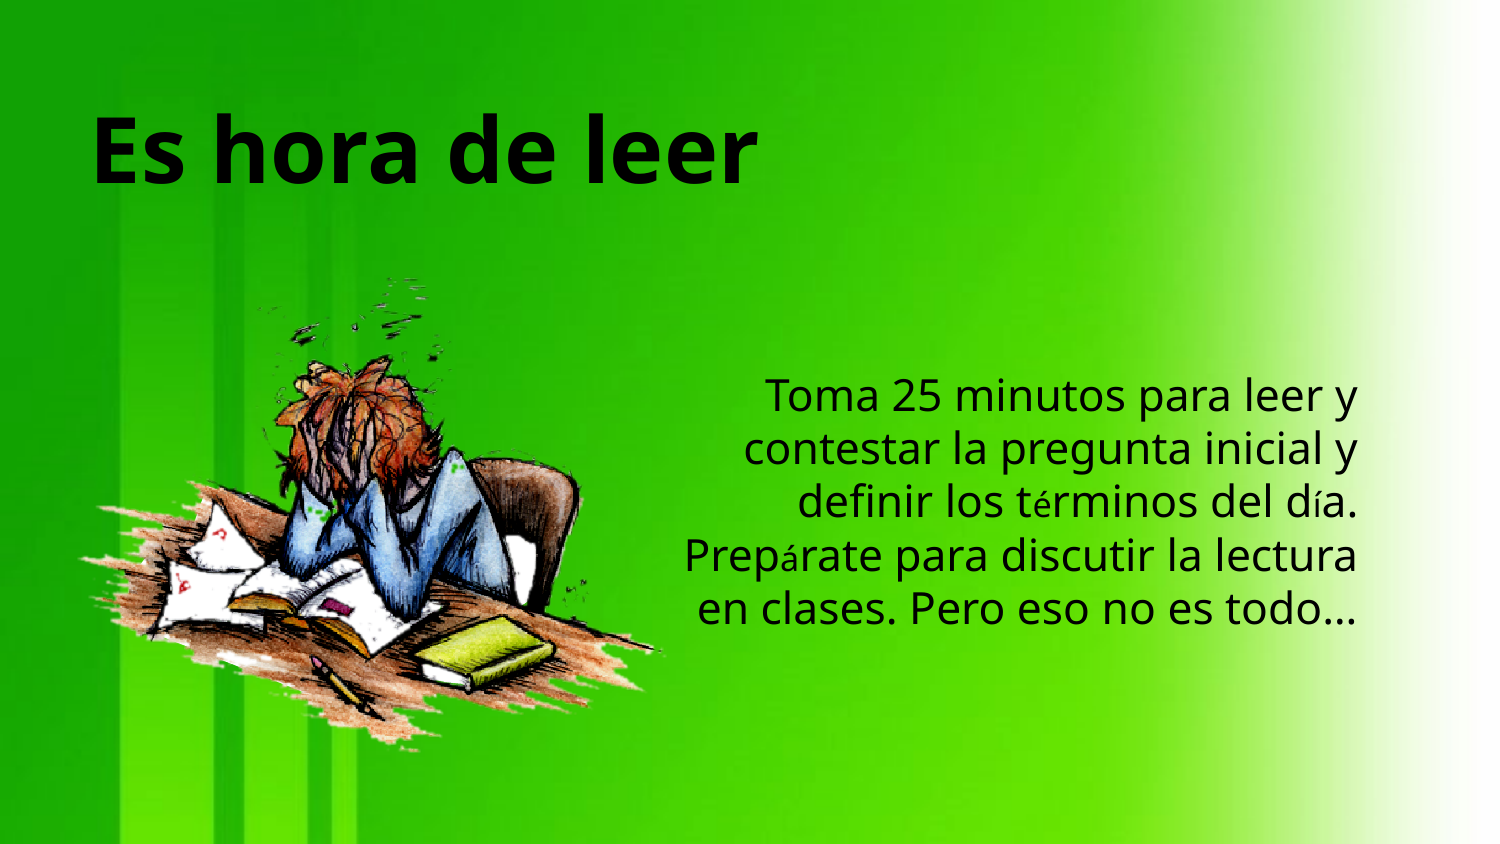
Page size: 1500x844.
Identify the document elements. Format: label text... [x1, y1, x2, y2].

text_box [62, 259, 679, 760]
text_box Es hora de leer [74, 84, 1500, 216]
text_box Toma 25 minutos para leer y contestar la pregunta inicial y definir los términos del día. Prepárate para discutir la lectura en clases. Pero eso no es todo… [683, 359, 1374, 685]
picture [0, 0, 1500, 844]
